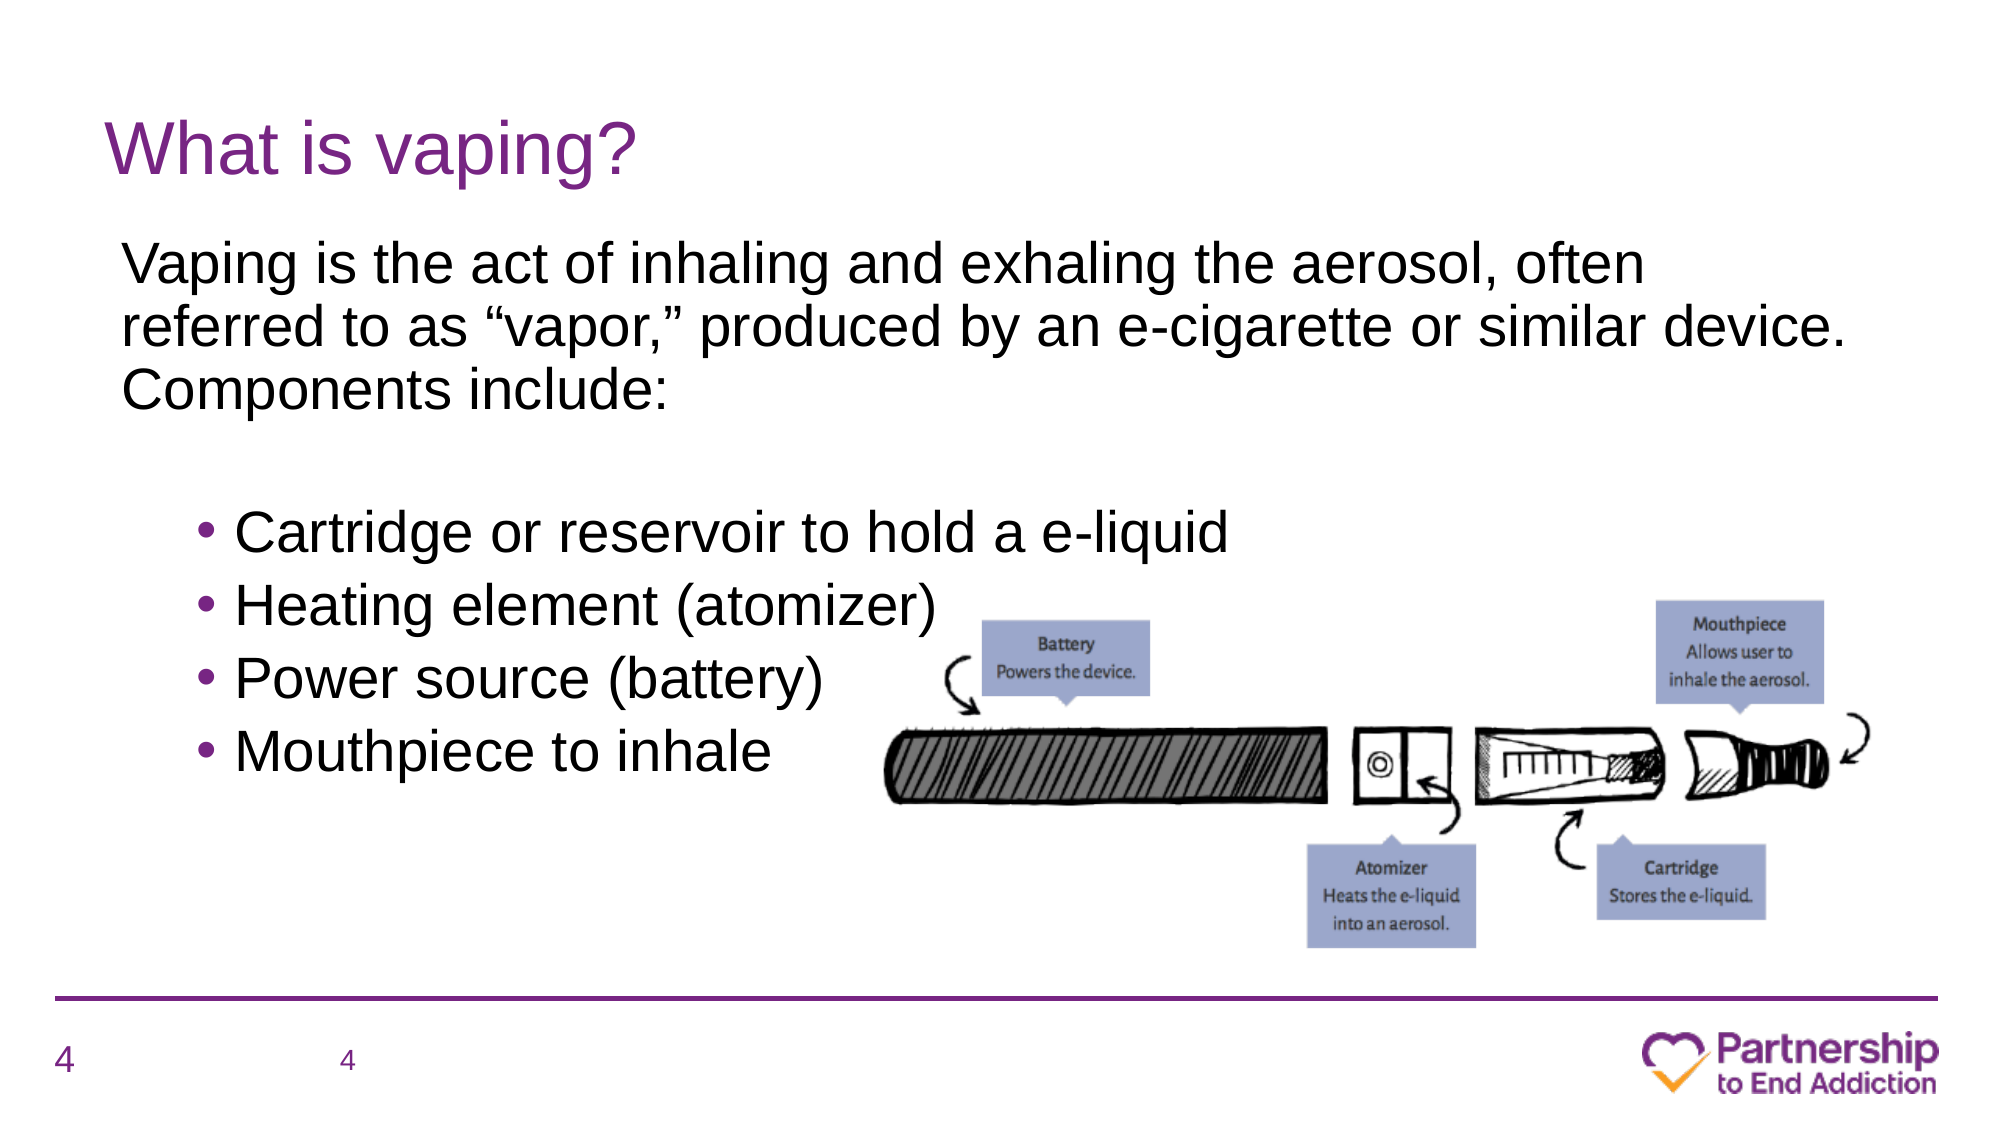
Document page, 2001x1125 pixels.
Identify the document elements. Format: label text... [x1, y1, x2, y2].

picture [1642, 1031, 1939, 1094]
title What is vaping? [89, 0, 1910, 199]
slide_number 4 [39, 1027, 490, 1088]
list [865, 562, 1901, 983]
text_box 4 [324, 1033, 675, 1094]
list Vaping is the act of inhaling and exhaling the aerosol, often referred to as “vapor,” produced by an e-cigarette or similar device. Components include: Cartridge or reservoir to hold a e-liquid Heating element (atomizer) Power source (battery) Mouthpiece to inhale [106, 225, 1882, 854]
